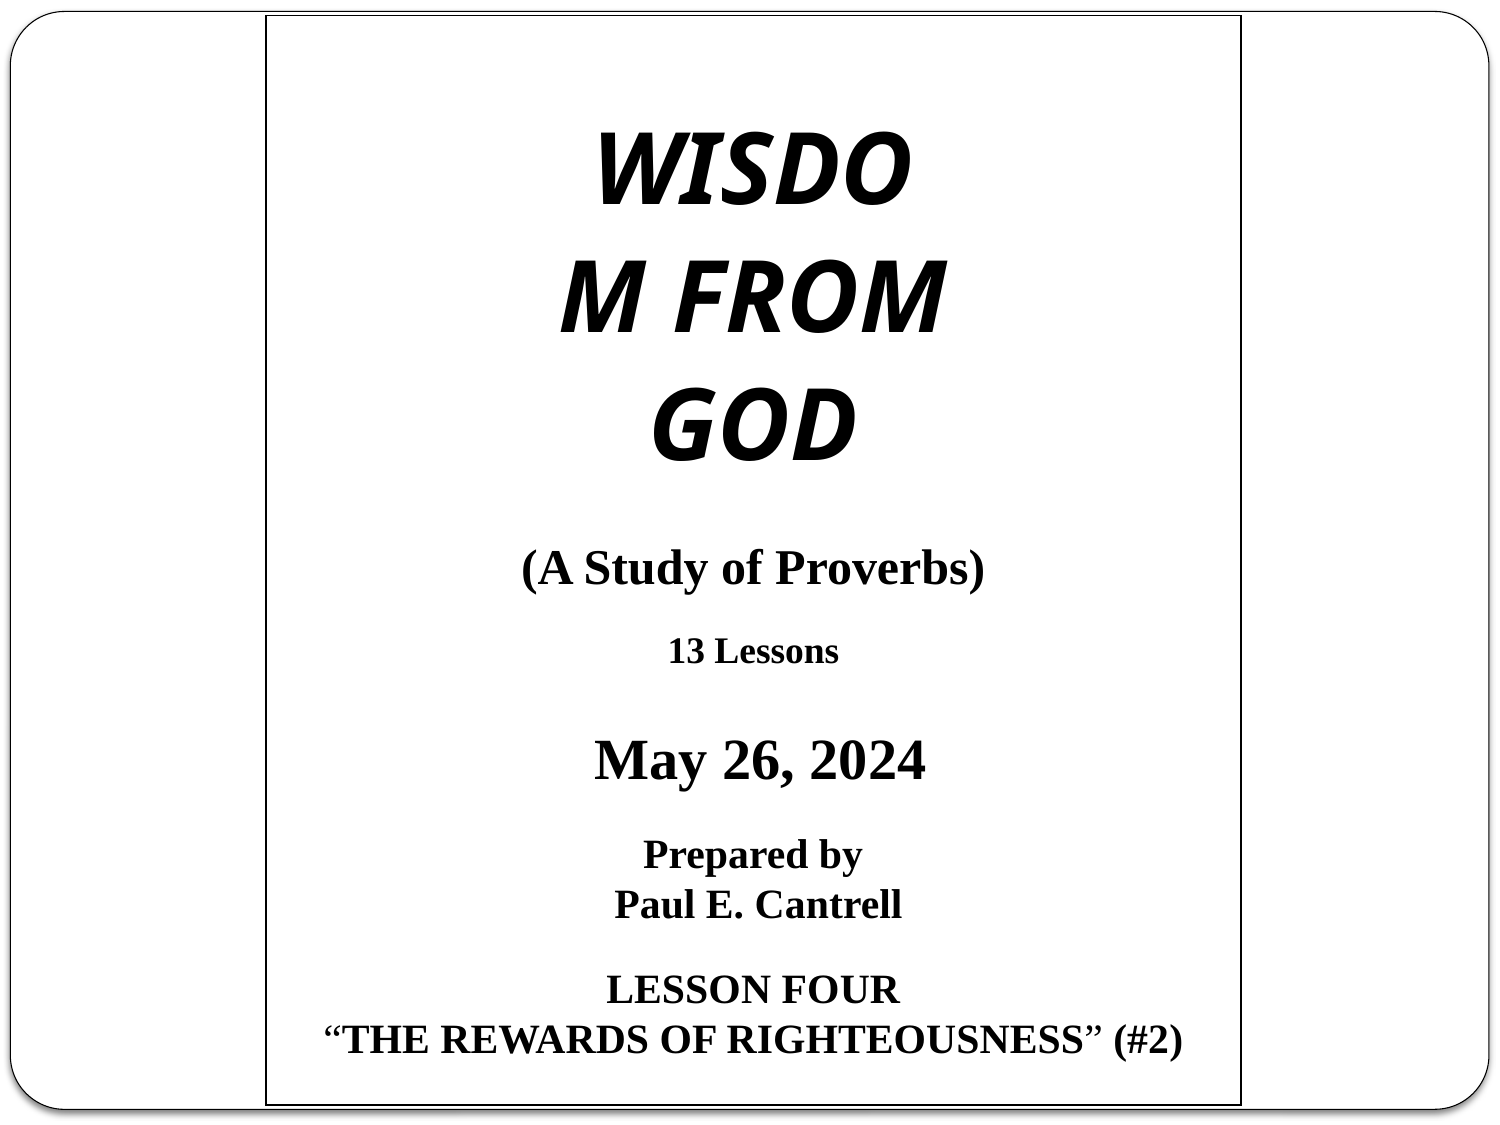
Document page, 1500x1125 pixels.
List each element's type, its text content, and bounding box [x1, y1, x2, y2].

text_box 13 Lessons May 26, 2024 Prepared by Paul E. Cantrell LESSON FOUR “THE REWARDS OF RIGHTEOUSNESS” (#2) [267, 528, 1240, 1070]
text_box [265, 602, 1241, 1105]
text_box WISDOM FROM GOD (A Study of Proverbs) [265, 88, 1241, 602]
text_box [265, 15, 1241, 88]
